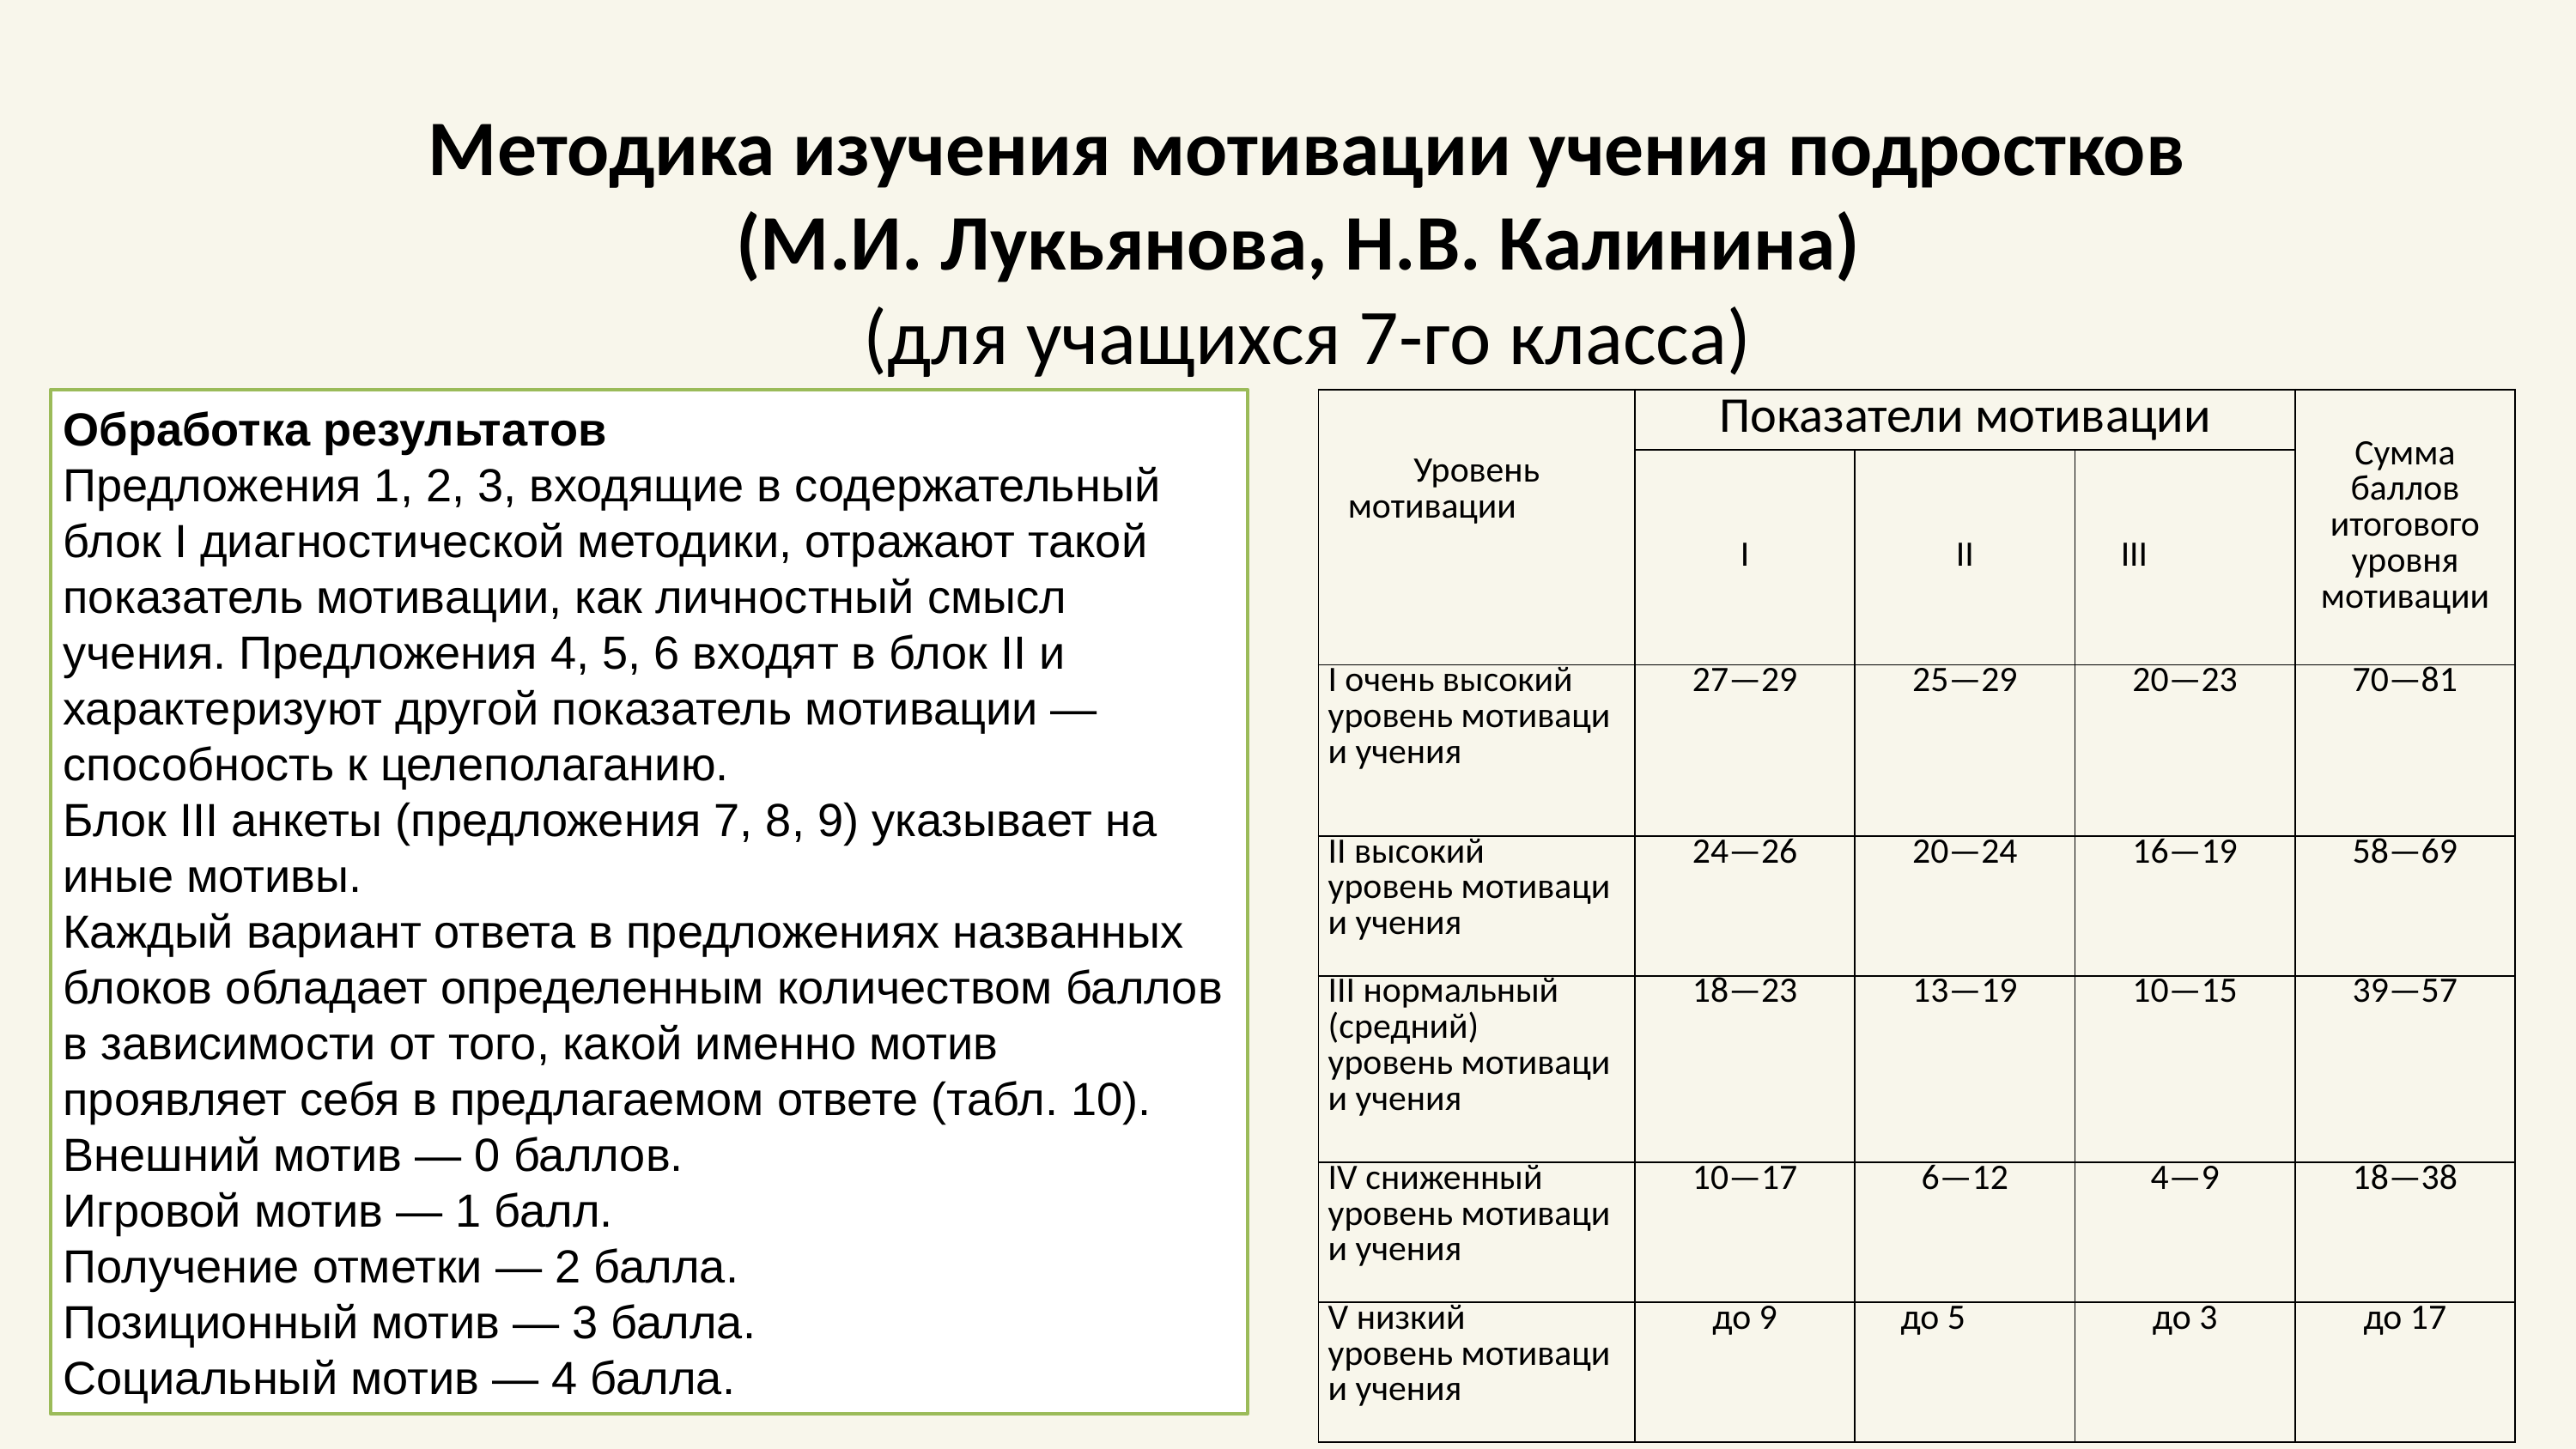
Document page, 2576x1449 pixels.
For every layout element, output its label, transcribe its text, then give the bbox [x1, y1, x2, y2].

table_cell 20—24 [1856, 837, 2075, 975]
table_cell до 17 [2296, 1303, 2514, 1441]
table_cell 18—23 [1636, 977, 1854, 1161]
table_cell 70—81 [2296, 665, 2514, 835]
text_box Методика изучения мотивации учения подростков (М.И. Лукьянова, Н.В. Калинина) (для учащихся 7-го класса) [100, 90, 2516, 387]
table_cell IV сниженный уровень мотивации учения [1319, 1163, 1634, 1301]
table_cell 18—38 [2296, 1163, 2514, 1301]
table_cell до 5 [1856, 1303, 2075, 1441]
table_cell 16—19 [2075, 837, 2294, 975]
table_cell III нормальный (средний) уровень мотивации учения [1319, 977, 1634, 1161]
table_cell I очень высокий уровень мотивации учения [1319, 665, 1634, 835]
table_cell до 3 [2075, 1303, 2294, 1441]
table_cell 58—69 [2296, 837, 2514, 975]
table_cell 20—23 [2075, 665, 2294, 835]
table_cell 13—19 [1856, 977, 2075, 1161]
table_cell 4—9 [2075, 1163, 2294, 1301]
table_cell III [2075, 451, 2294, 664]
table_cell I [1636, 451, 1854, 664]
text_box Обработка результатов Предложения 1, 2, 3, входящие в содержательный блок I диагностической методики, отражают такой показатель мотивации, как личностный смысл учения. Предложения 4, 5, 6 входят в блок II и характеризуют другой показатель мотивации — способность к целеполаганию. Блок III анкеты (предложения 7, 8, 9) указывает на иные мотивы. Каждый вариант ответа в предложениях названных блоков обладает определенным количеством баллов в зависимости от того, какой именно мотив проявляет себя в предлагаемом ответе (табл. 10). Внешний мотив — 0 баллов. Игровой мотив — 1 балл. Получение отметки — 2 балла. Позиционный мотив — 3 балла. Социальный мотив — 4 балла. [49, 388, 1249, 1416]
table_cell II высокий уровень мотивации учения [1319, 837, 1634, 975]
table_header Сумма баллов итогового уровня мотивации [2296, 391, 2514, 664]
table_cell 39—57 [2296, 977, 2514, 1161]
table_cell 25—29 [1856, 665, 2075, 835]
table_cell 10—15 [2075, 977, 2294, 1161]
table_cell до 9 [1636, 1303, 1854, 1441]
table_cell V низкий уровень мотивации учения [1319, 1303, 1634, 1441]
table_header Уровень мотивации [1319, 391, 1634, 664]
table_header Показатели мотивации [1636, 391, 2294, 449]
table_cell 10—17 [1636, 1163, 1854, 1301]
table_cell 27—29 [1636, 665, 1854, 835]
table_cell II [1856, 451, 2075, 664]
table_cell 24—26 [1636, 837, 1854, 975]
table_cell 6—12 [1856, 1163, 2075, 1301]
